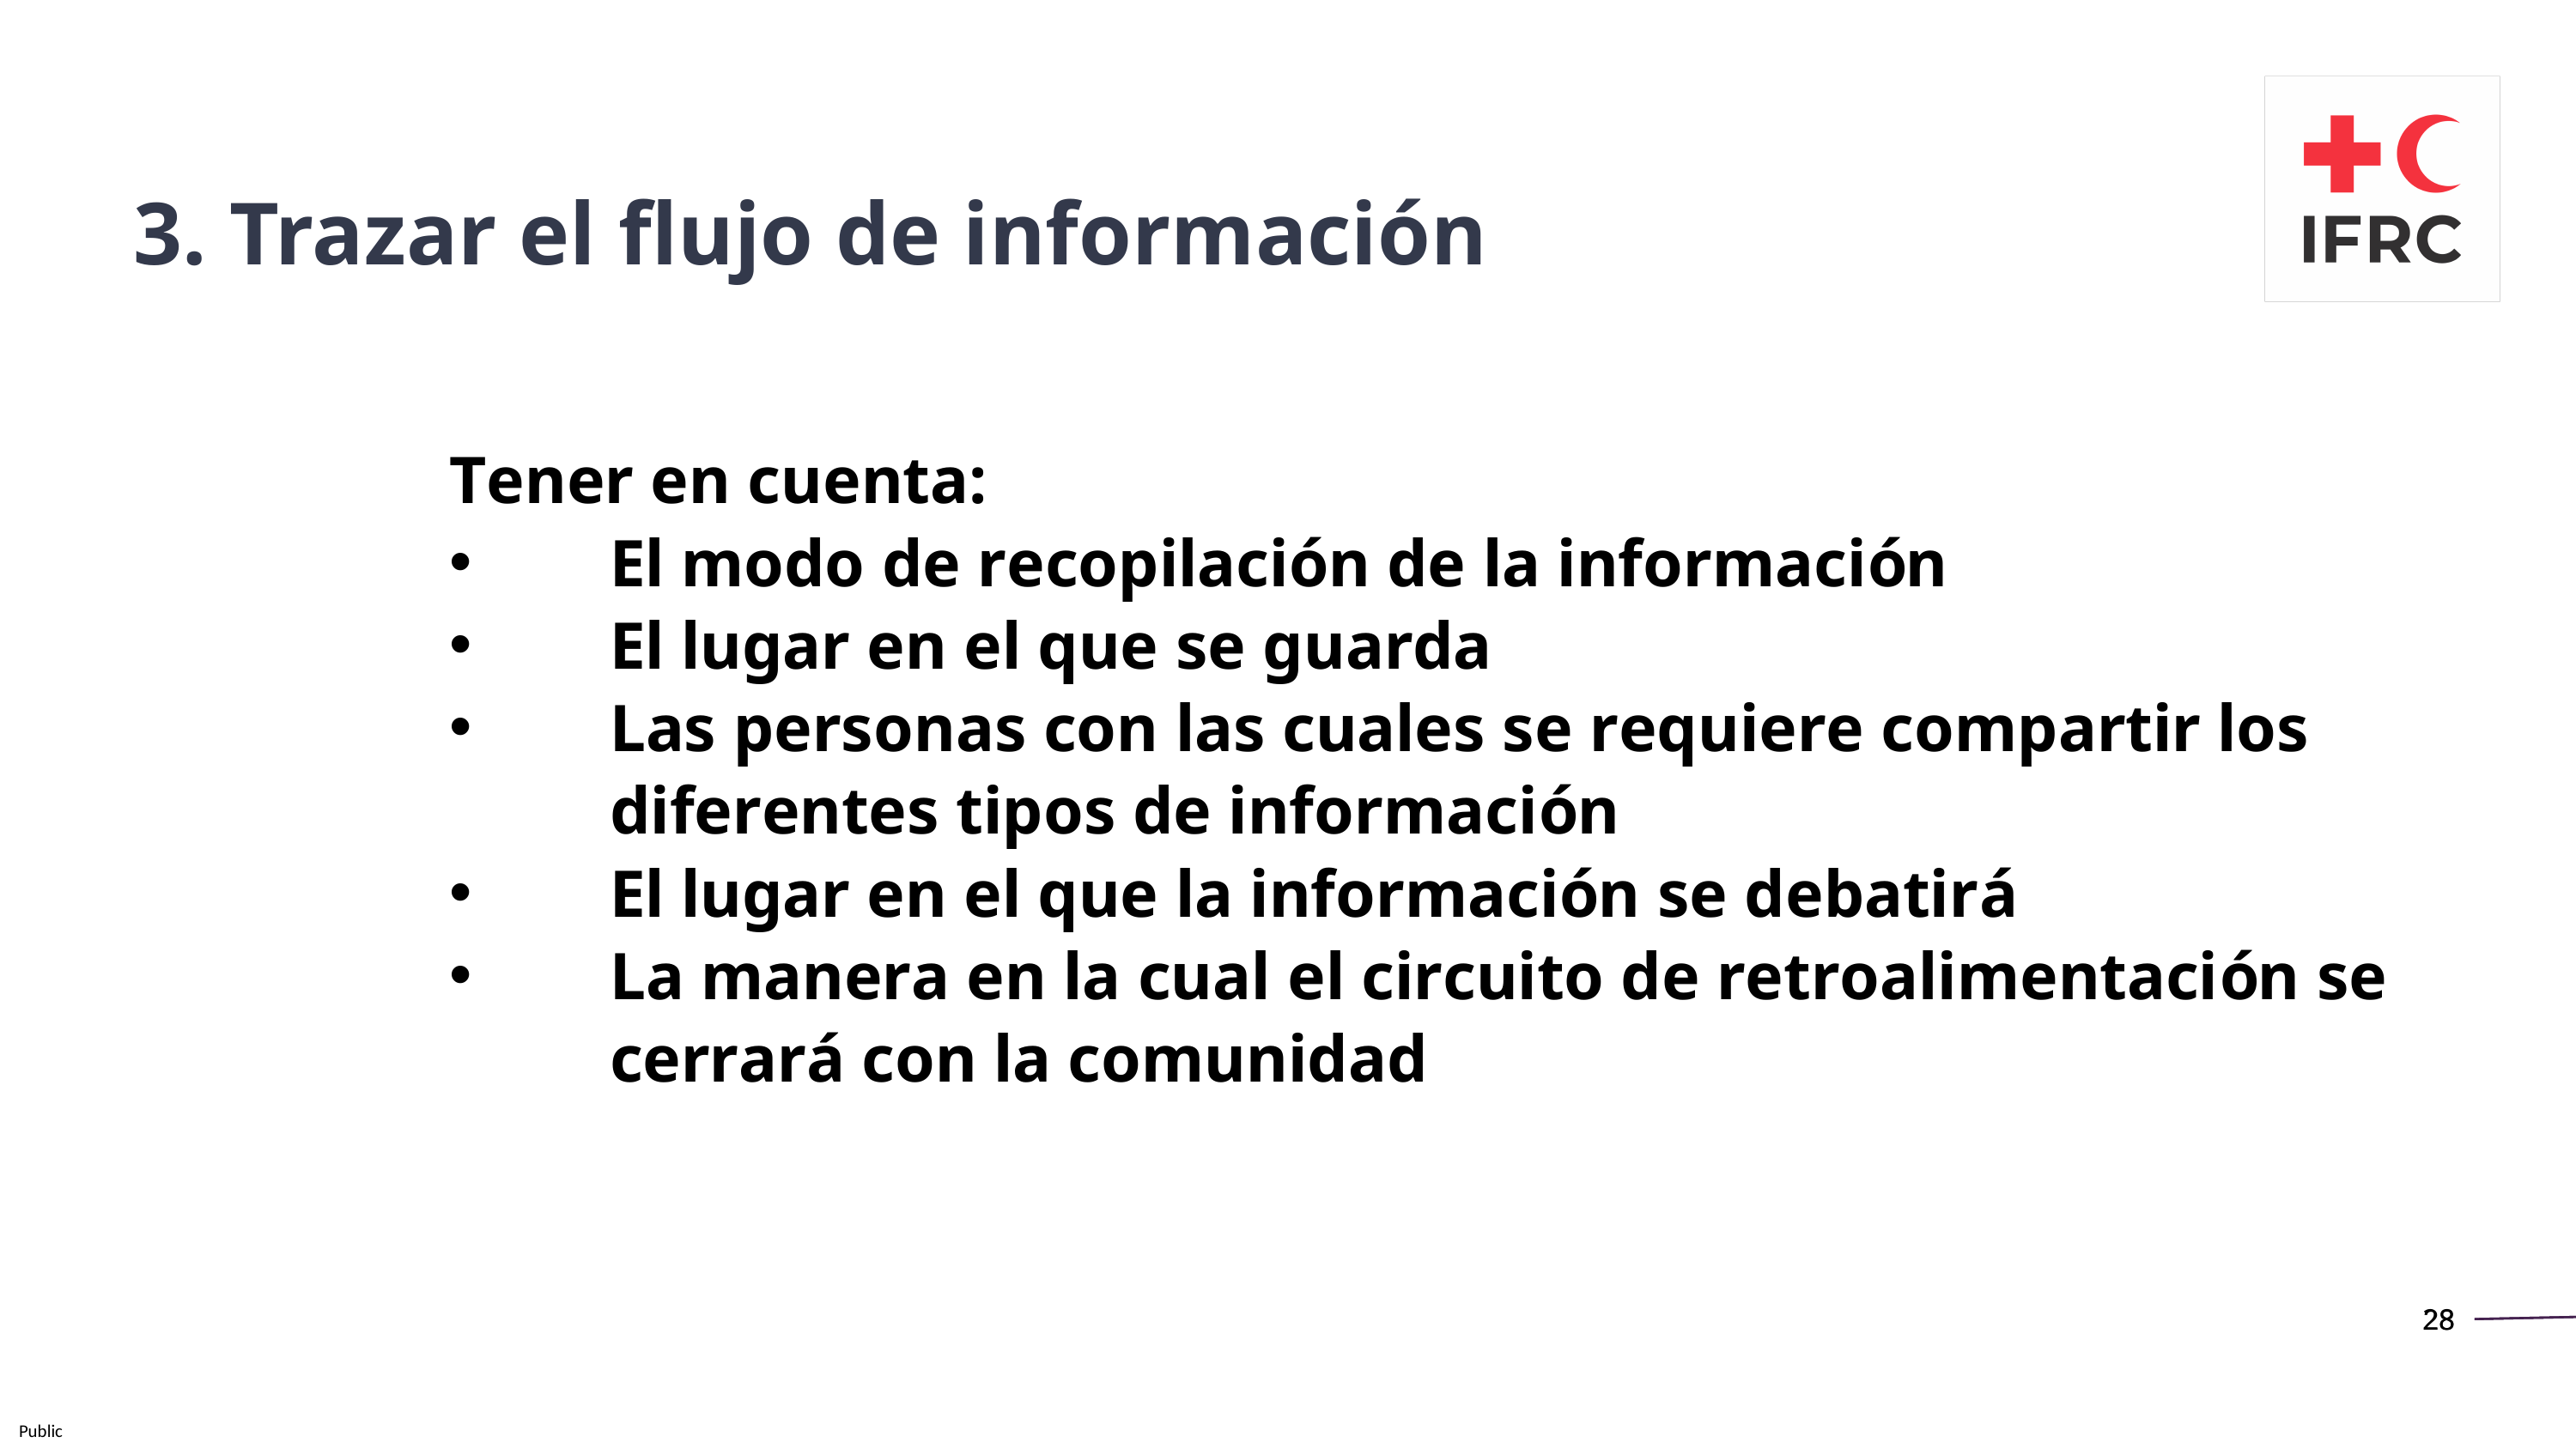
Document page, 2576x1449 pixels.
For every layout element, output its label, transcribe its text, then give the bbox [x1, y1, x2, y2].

text_box 3. Trazar el flujo de información [120, 173, 2302, 289]
text_box Tener en cuenta: El modo de recopilación de la información El lugar en el que se guarda Las personas con las cuales se requiere compartir los diferentes tipos de información El lugar en el que la información se debatirá La manera en la cual el circuito de retroalimentación se cerrará con la comunidad [387, 427, 2496, 1102]
picture [2189, 0, 2576, 379]
